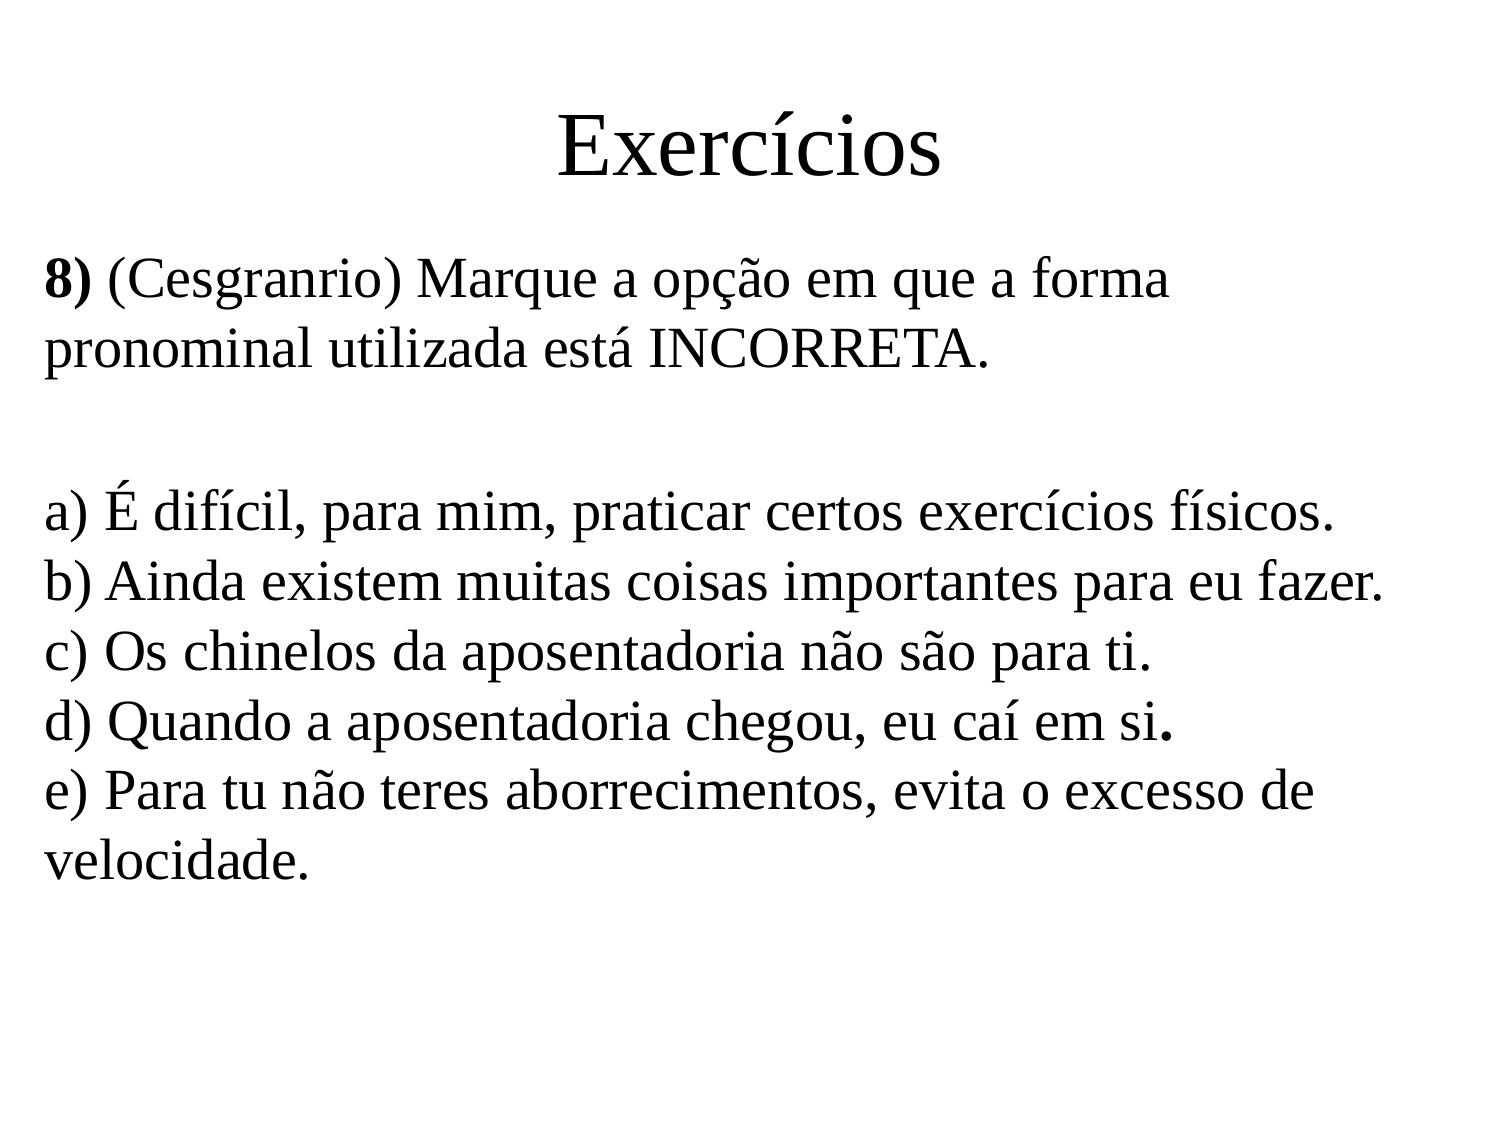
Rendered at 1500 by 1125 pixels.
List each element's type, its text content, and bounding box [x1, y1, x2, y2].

list 8) (Cesgranrio) Marque a opção em que a forma pronominal utilizada está INCORRETA. a) É difícil, para mim, praticar certos exercícios físicos. b) Ainda existem muitas coisas importantes para eu fazer. c) Os chinelos da aposentadoria não são para ti. d) Quando a aposentadoria chegou, eu caí em si. e) Para tu não teres aborrecimentos, evita o excesso de velocidade. [29, 231, 1459, 1094]
title Exercícios [75, 45, 1425, 231]
